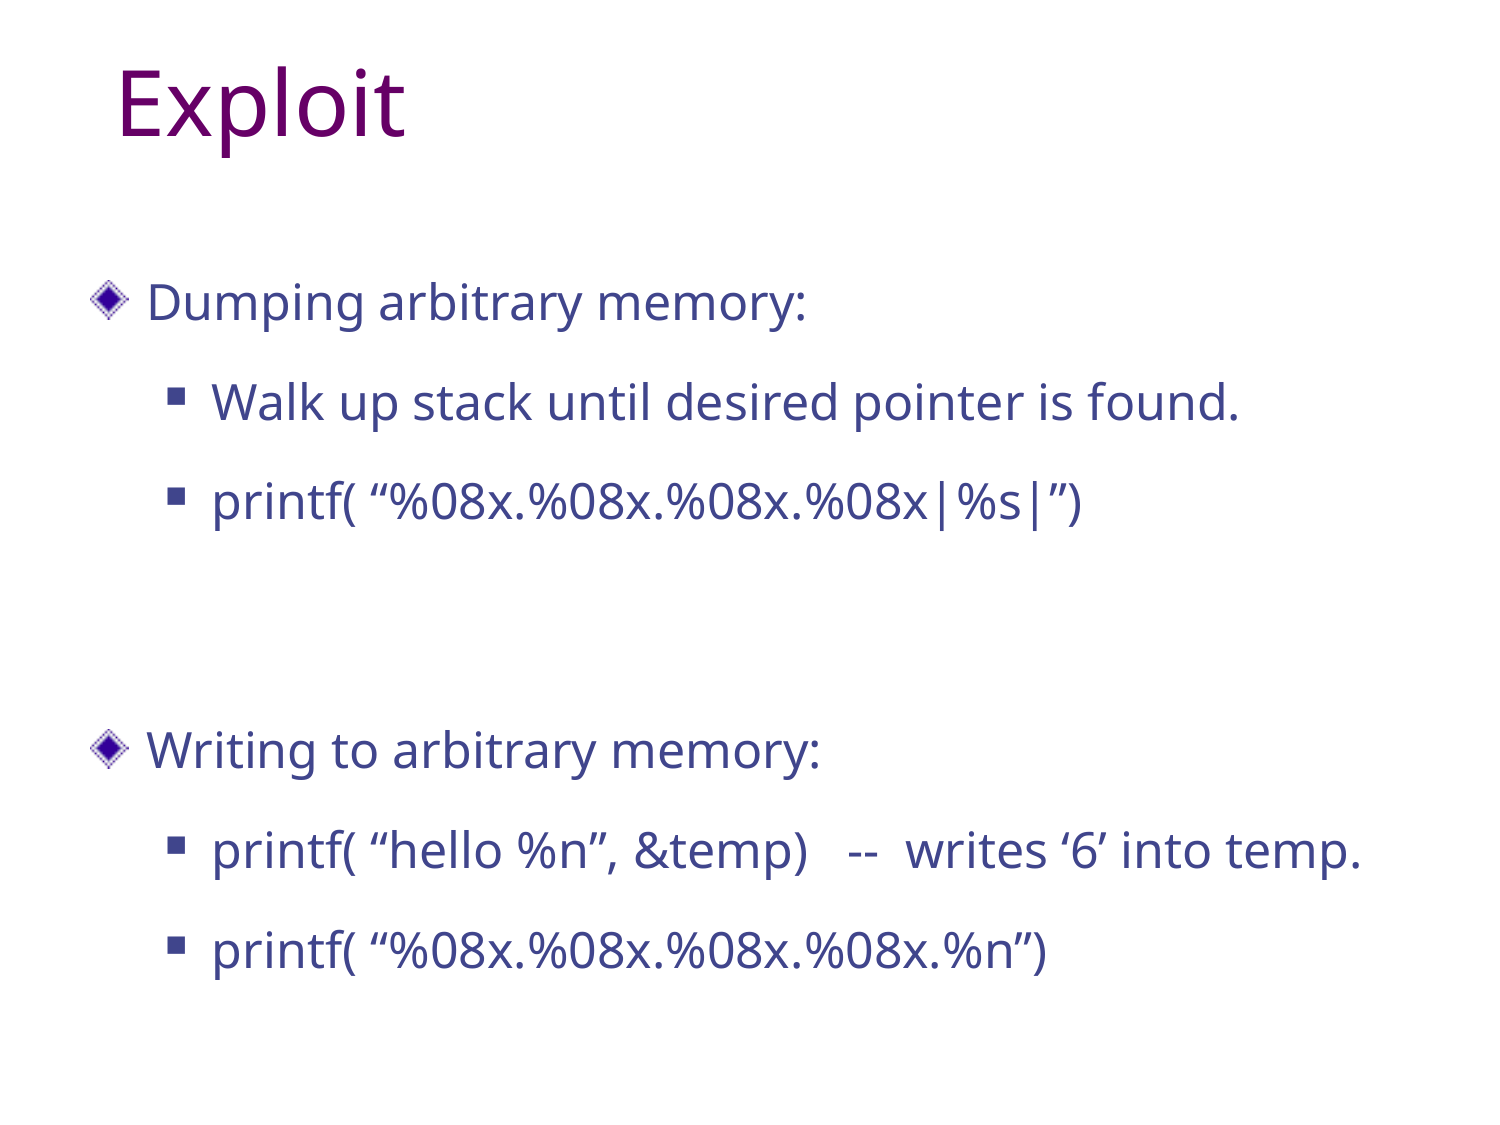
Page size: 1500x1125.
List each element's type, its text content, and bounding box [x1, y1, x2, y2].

title Exploit [99, 12, 1375, 163]
picture [90, 729, 129, 769]
picture [90, 280, 129, 320]
list Dumping arbitrary memory: Walk up stack until desired pointer is found. printf( “%08x.%08x.%08x.%08x|%s|”) Writing to arbitrary memory: printf( “hello %n”, &temp) -- writes ‘6’ into temp. printf( “%08x.%08x.%08x.%08x.%n”) [75, 262, 1500, 1050]
